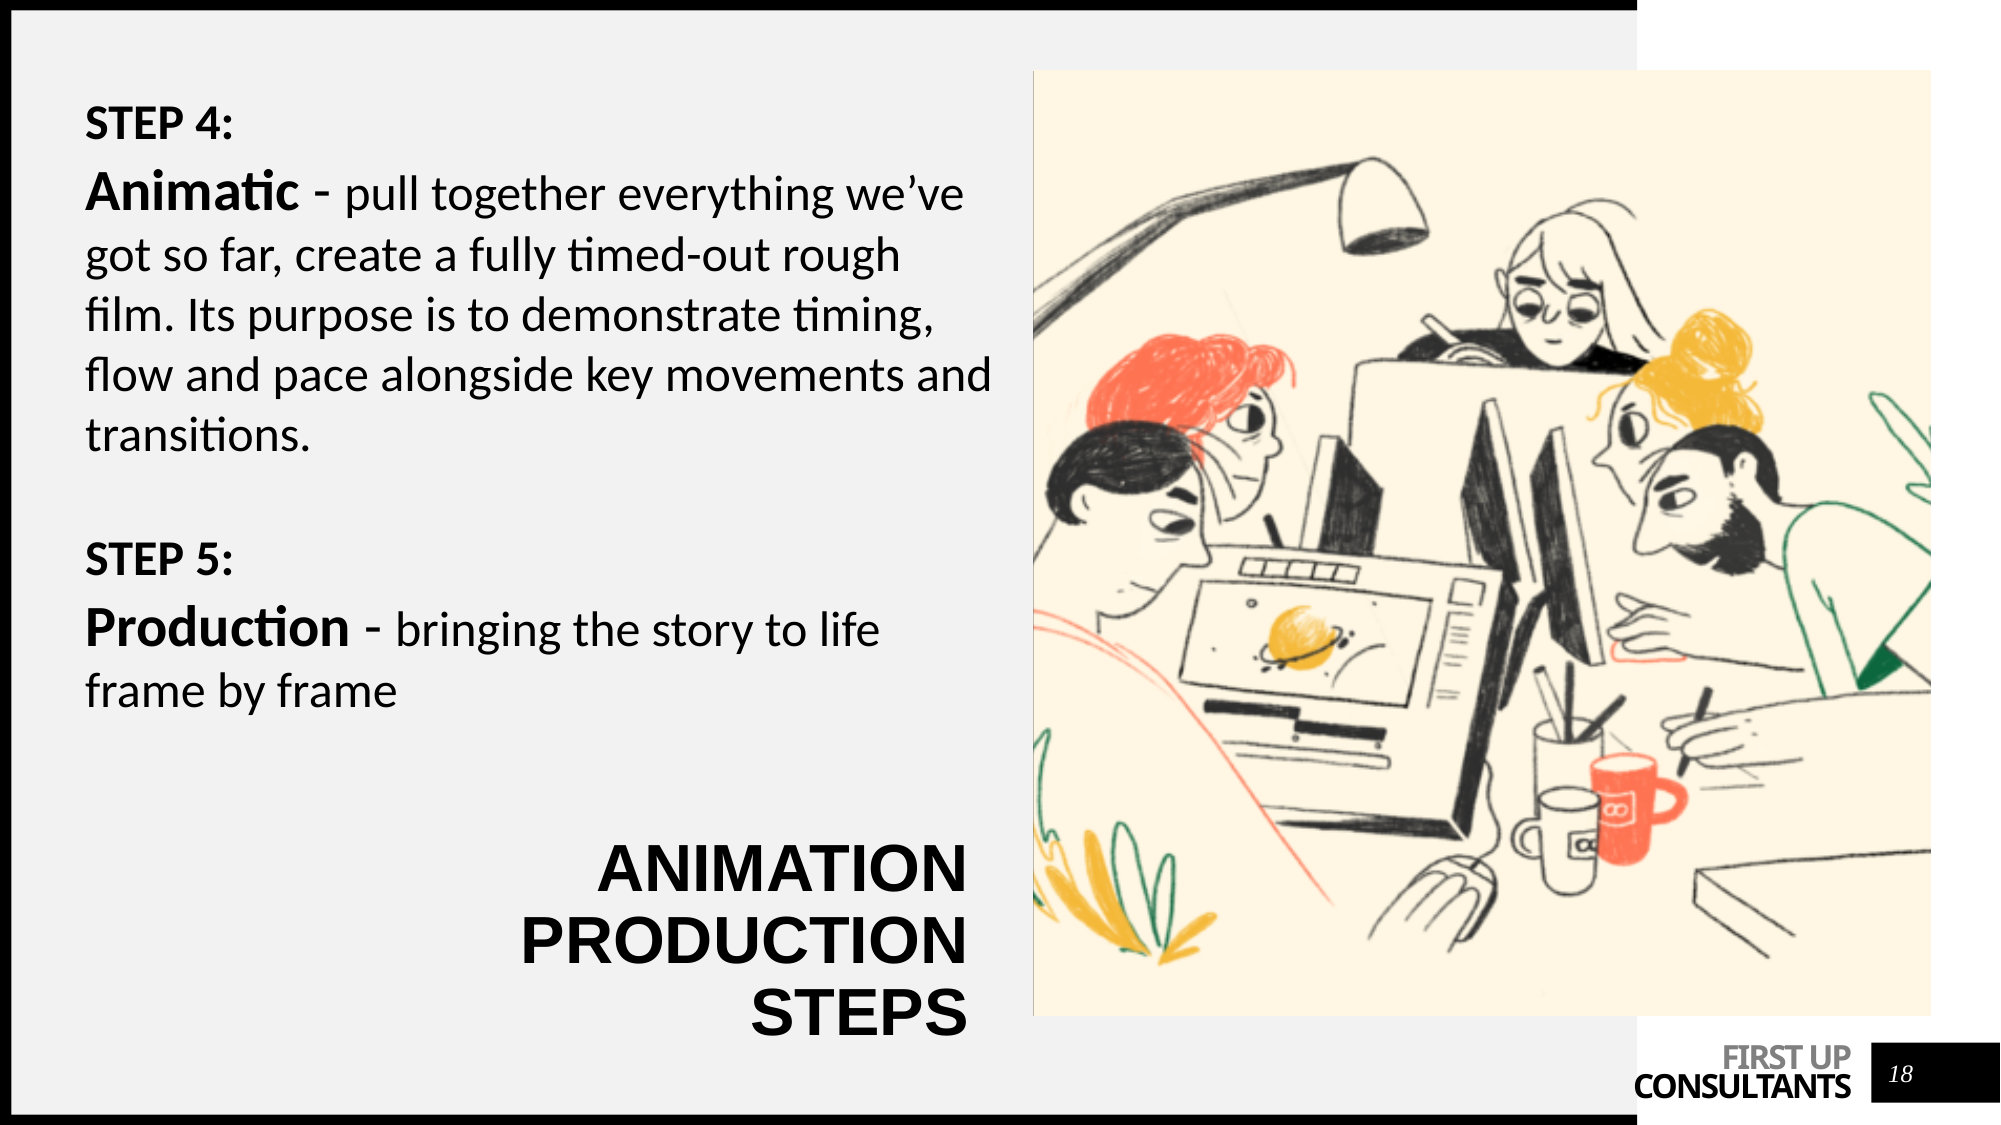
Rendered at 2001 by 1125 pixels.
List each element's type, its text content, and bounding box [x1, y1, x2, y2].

picture [1033, 70, 1931, 1016]
list ANIMATION PRODUCTION STEPS [384, 828, 969, 1051]
slide_number 18 [1877, 1050, 1924, 1096]
text_box STEP 4: Animatic - pull together everything we’ve got so far, create a fully timed-out rough film. Its purpose is to demonstrate timing, flow and pace alongside key movements and transitions. STEP 5: Production - bringing the story to life frame by frame [83, 70, 1001, 718]
